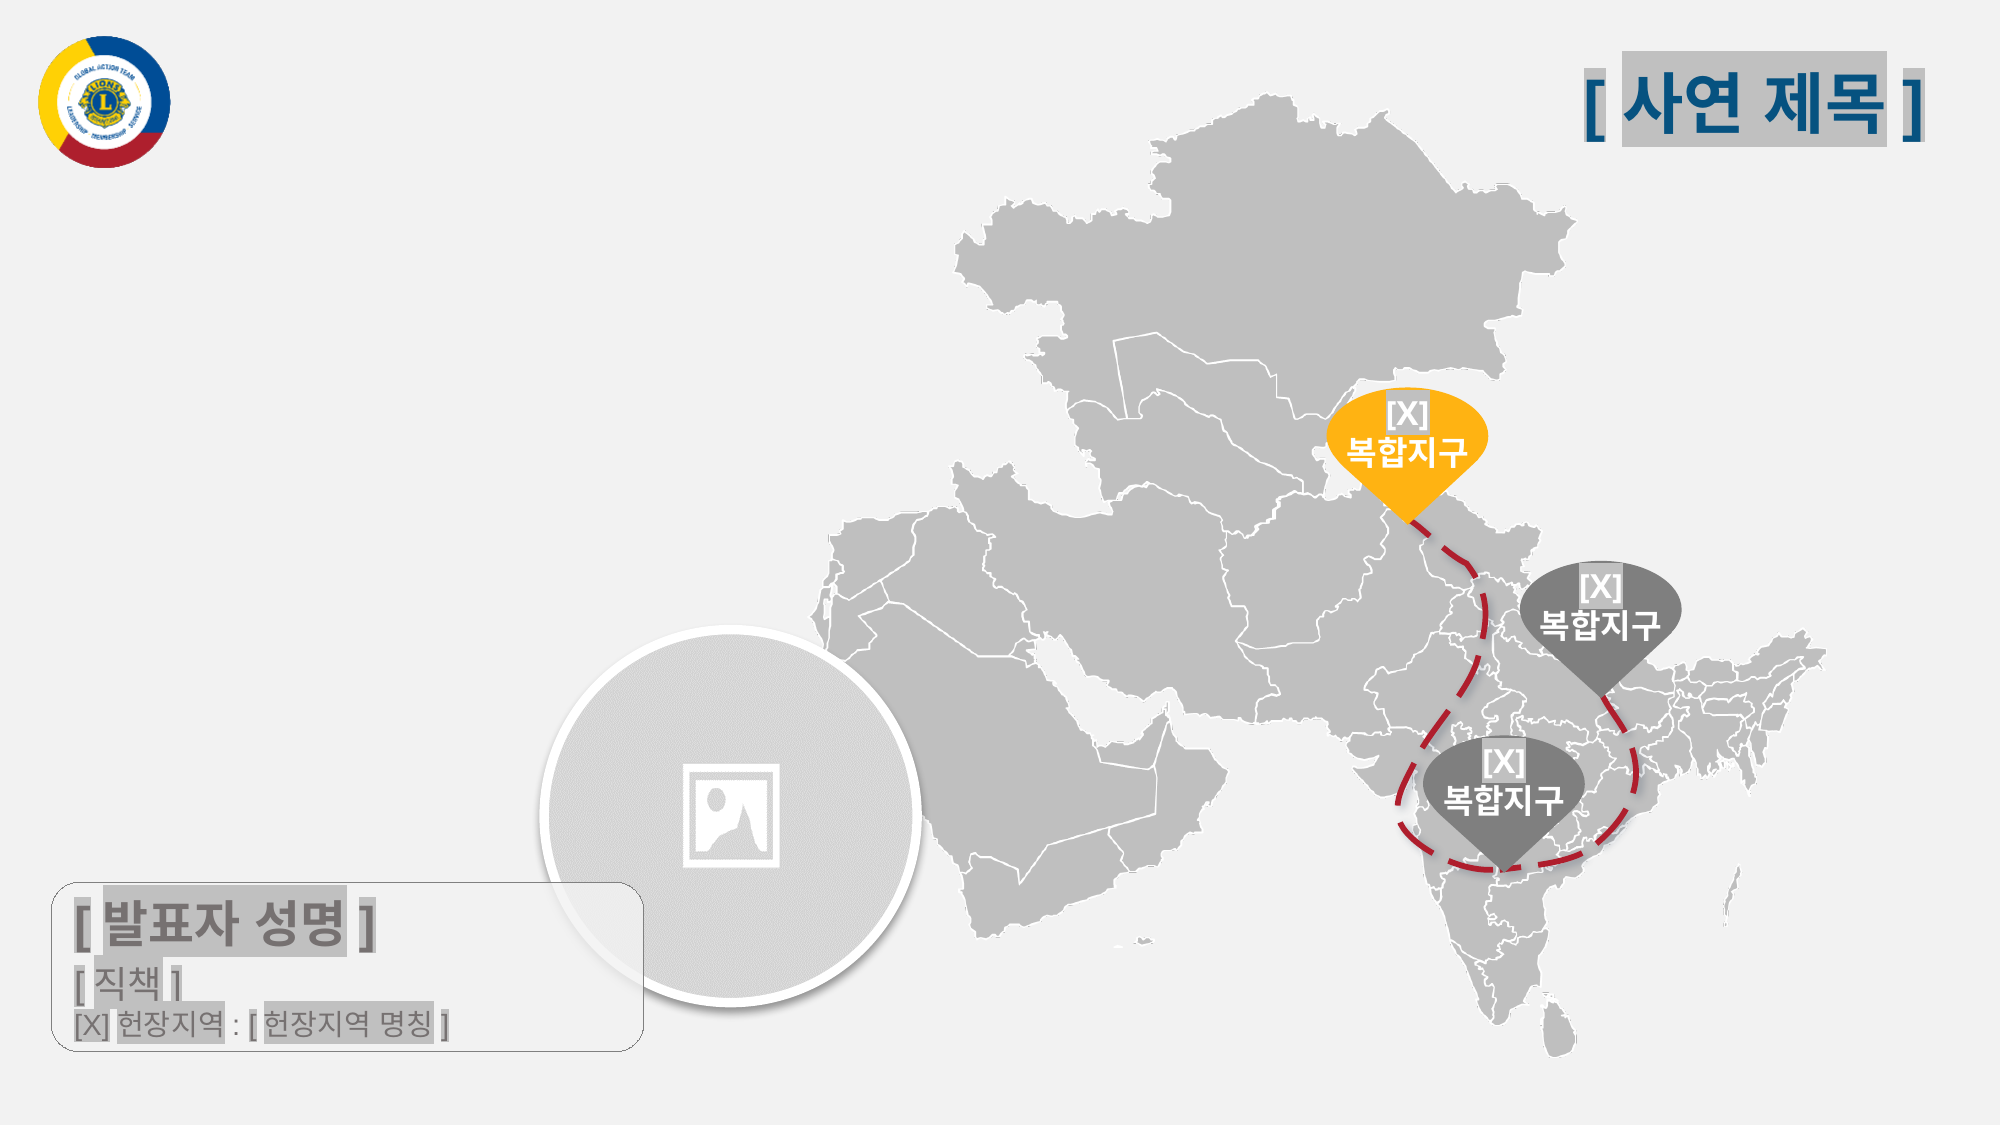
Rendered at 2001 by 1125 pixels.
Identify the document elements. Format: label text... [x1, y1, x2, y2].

picture [807, 91, 1827, 1058]
picture [27, 25, 181, 179]
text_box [1422, 735, 1585, 873]
text_box [발표자 성명] [직책] [X]헌장지역: [헌장지역 명칭] [51, 882, 644, 1052]
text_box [1519, 560, 1682, 699]
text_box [1326, 387, 1489, 525]
text_box [543, 628, 807, 1004]
text_box [사연 제목] [580, 54, 1940, 192]
